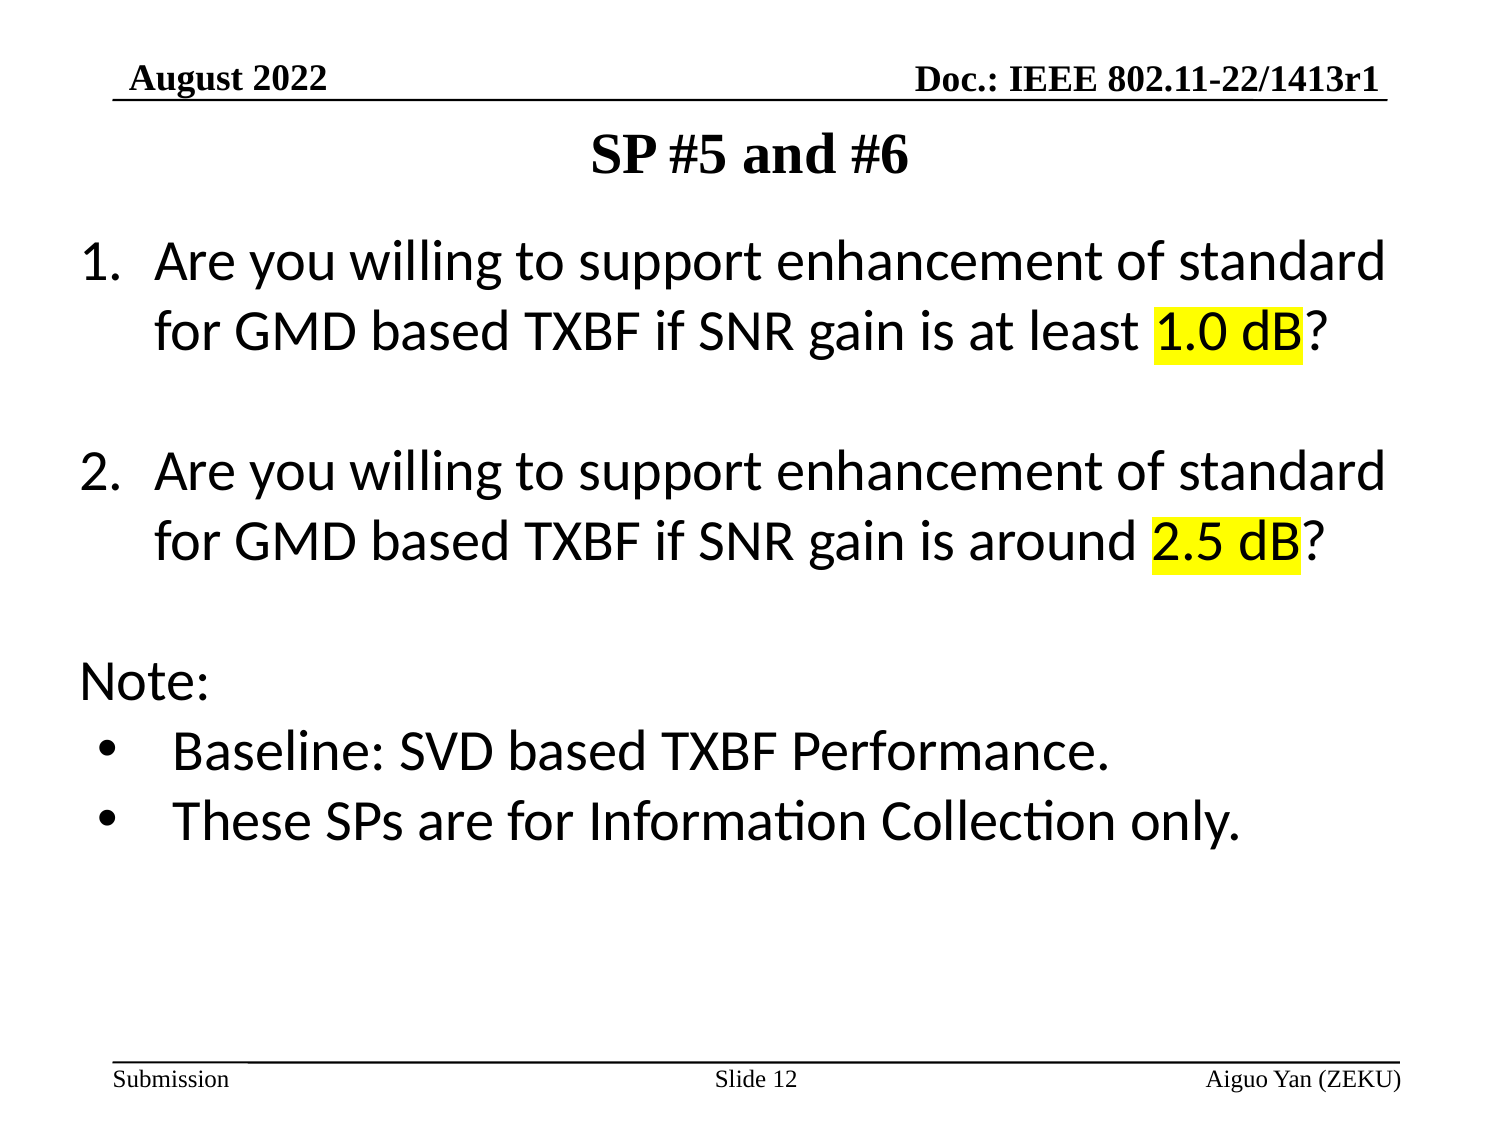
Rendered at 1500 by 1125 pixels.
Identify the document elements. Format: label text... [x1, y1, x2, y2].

slide_number Slide 12 [712, 1061, 800, 1093]
text_box August 2022 [114, 45, 493, 100]
text_box Are you willing to support enhancement of standard for GMD based TXBF if SNR gain is at least 1.0 dB? Are you willing to support enhancement of standard for GMD based TXBF if SNR gain is around 2.5 dB? Note: Baseline: SVD based TXBF Performance. These SPs are for Information Collection only. [54, 215, 1425, 1055]
text_box Doc.: IEEE 802.11-22/1413r1 [899, 46, 1413, 107]
title SP #5 and #6 [112, 112, 1388, 188]
footer Aiguo Yan (ZEKU) [949, 1061, 1402, 1093]
